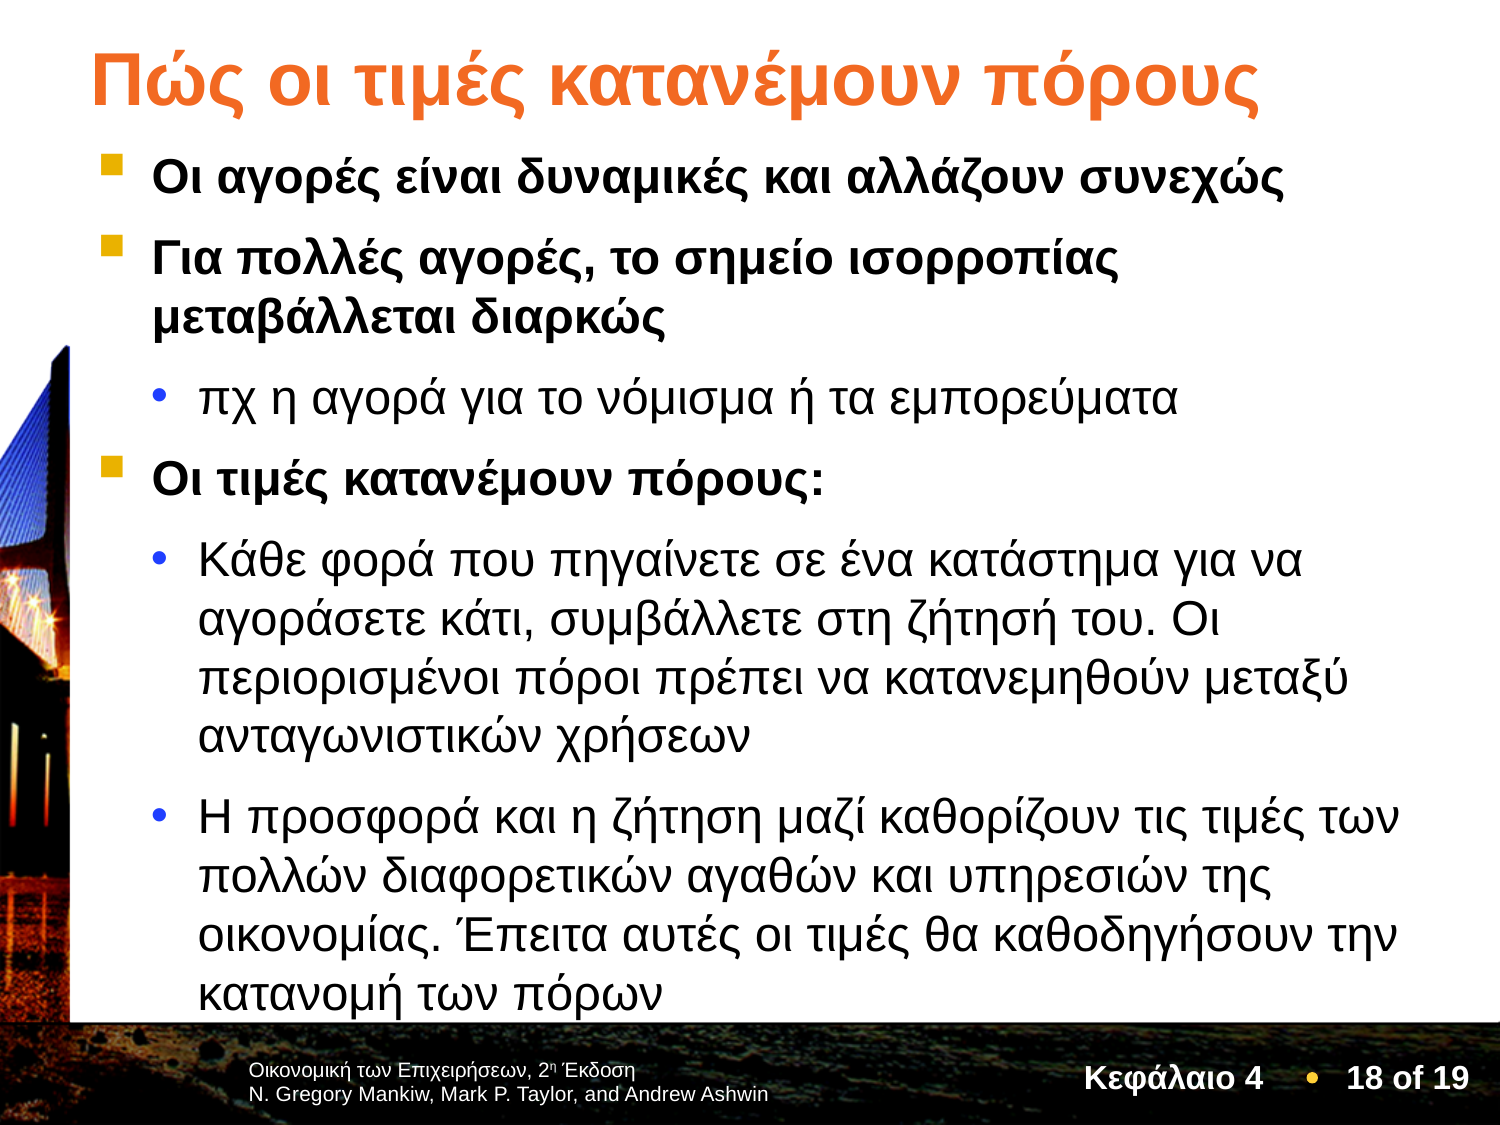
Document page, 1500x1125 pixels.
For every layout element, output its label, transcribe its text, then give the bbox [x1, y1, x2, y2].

title Πώς οι τιμές κατανέμουν πόρους [75, 1, 1500, 149]
list Οι αγορές είναι δυναμικές και αλλάζουν συνεχώς Για πολλές αγορές, το σημείο ισορροπίας μεταβάλλεται διαρκώς πχ η αγορά για το νόμισμα ή τα εμπορεύματα Οι τιμές κατανέμουν πόρους: Κάθε φορά που πηγαίνετε σε ένα κατάστημα για να αγοράσετε κάτι, συμβάλλετε στη ζήτησή του. Οι περιορισμένοι πόροι πρέπει να κατανεμηθούν μεταξύ ανταγωνιστικών χρήσεων Η προσφορά και η ζήτηση μαζί καθορίζουν τις τιμές των πολλών διαφορετικών αγαθών και υπηρεσιών της οικονομίας. Έπειτα αυτές οι τιμές θα καθοδηγήσουν την κατανομή των πόρων [80, 137, 1424, 1000]
picture [0, 0, 1500, 1125]
